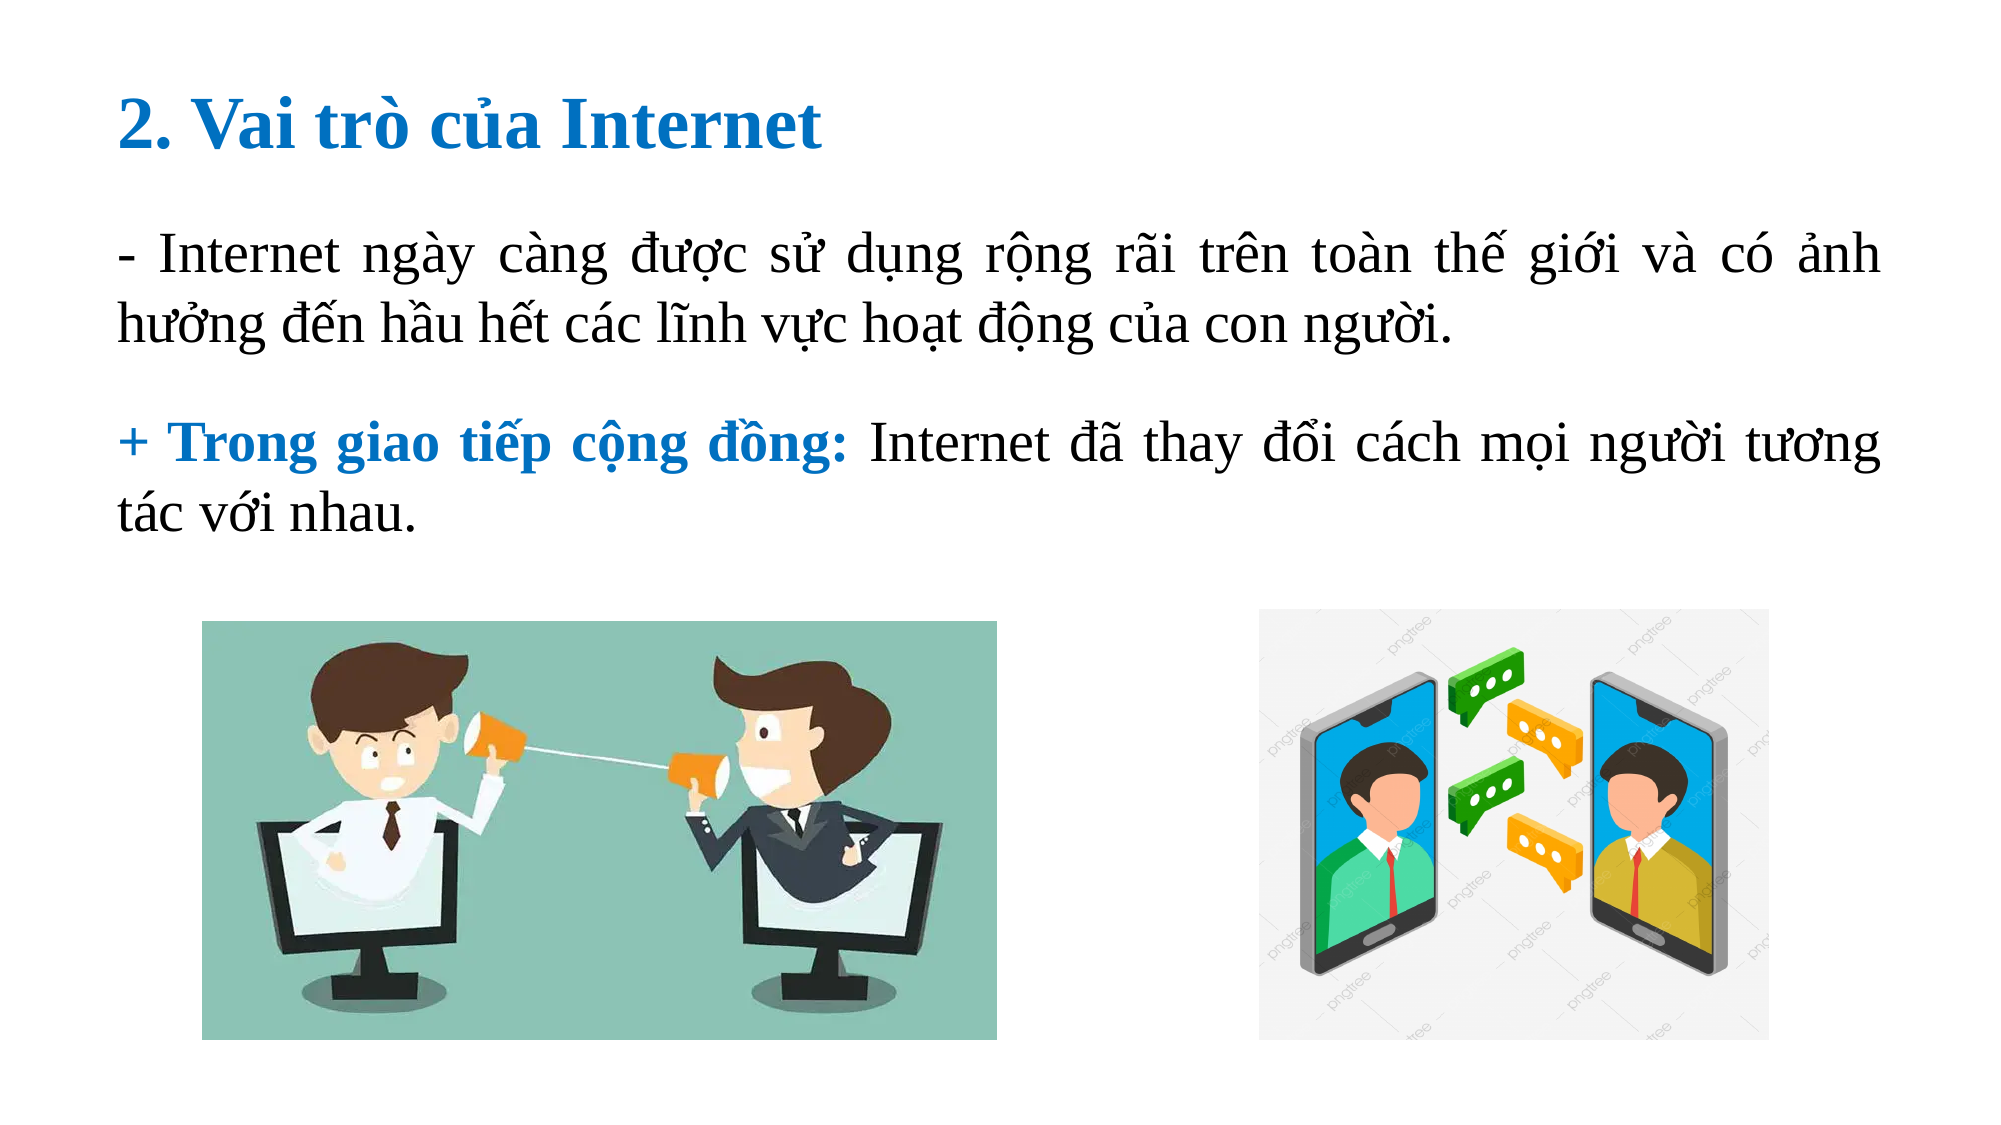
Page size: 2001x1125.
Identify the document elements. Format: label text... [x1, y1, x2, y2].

picture [1259, 609, 1769, 1040]
picture [202, 621, 997, 1040]
text_box 2. Vai trò của Internet - Internet ngày càng được sử dụng rộng rãi trên toàn thế giới và có ảnh hưởng đến hầu hết các lĩnh vực hoạt động của con người. + Trong giao tiếp cộng đồng: Internet đã thay đổi cách mọi người tương tác với nhau. [102, 66, 1898, 551]
